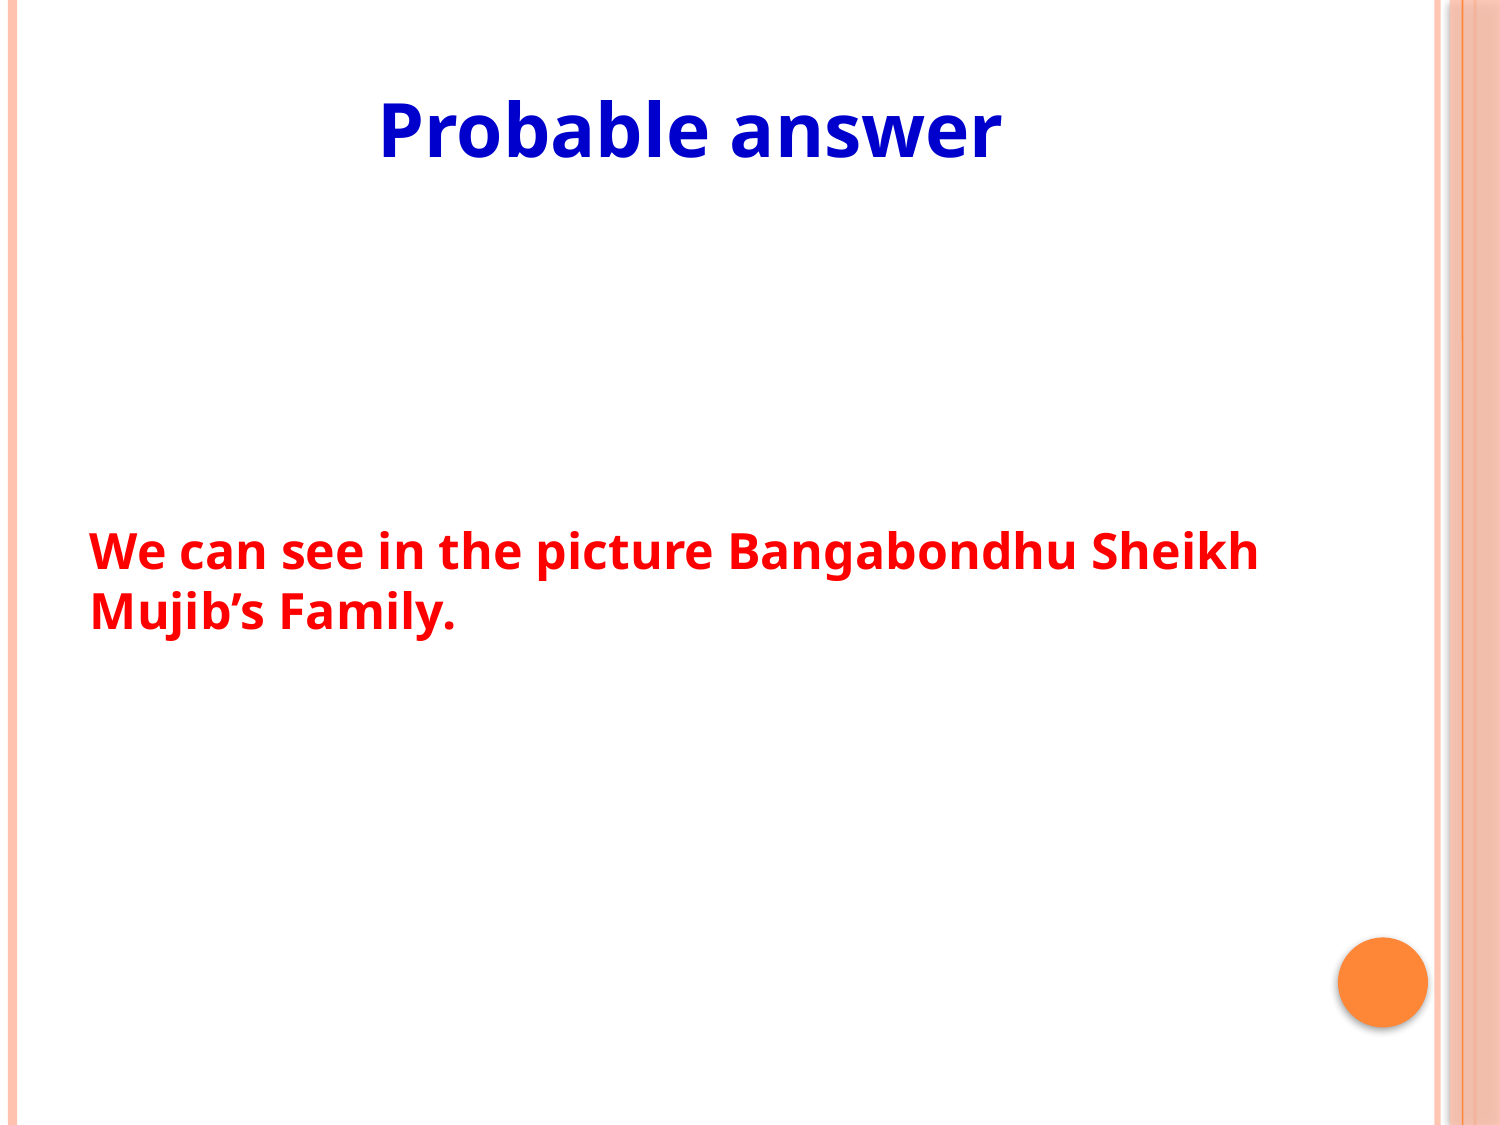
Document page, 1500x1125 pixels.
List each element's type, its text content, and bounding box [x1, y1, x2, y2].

text_box We can see in the picture Bangabondhu Sheikh Mujib’s Family. [74, 512, 1438, 648]
text_box Probable answer [362, 74, 1088, 180]
